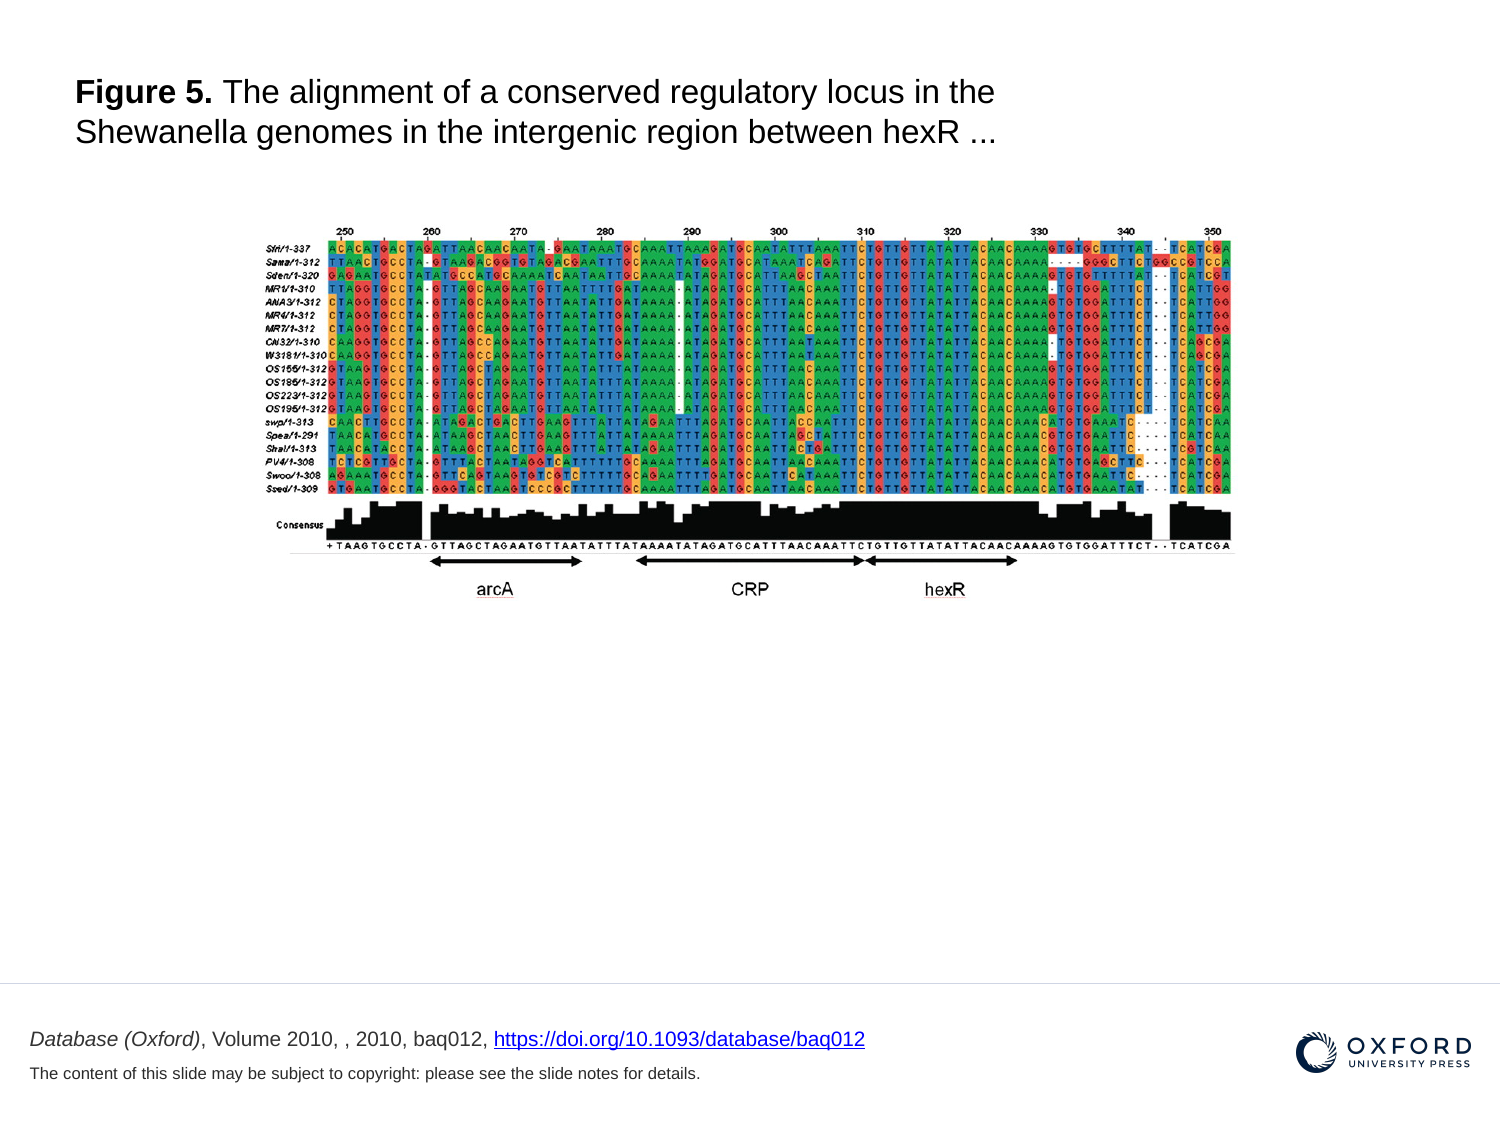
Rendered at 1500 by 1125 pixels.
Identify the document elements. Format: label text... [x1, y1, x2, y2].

picture [1296, 1032, 1471, 1073]
title Figure 5. The alignment of a conserved regulatory locus in the Shewanella genomes in the intergenic region between hexR ... [75, 69, 1078, 171]
footer Database (Oxford), Volume 2010, , 2010, baq012, https://doi.org/10.1093/database/baq012 The content of this slide may be subject to copyright: please see the slide notes for details. [0, 983, 1260, 1125]
picture [262, 224, 1238, 601]
